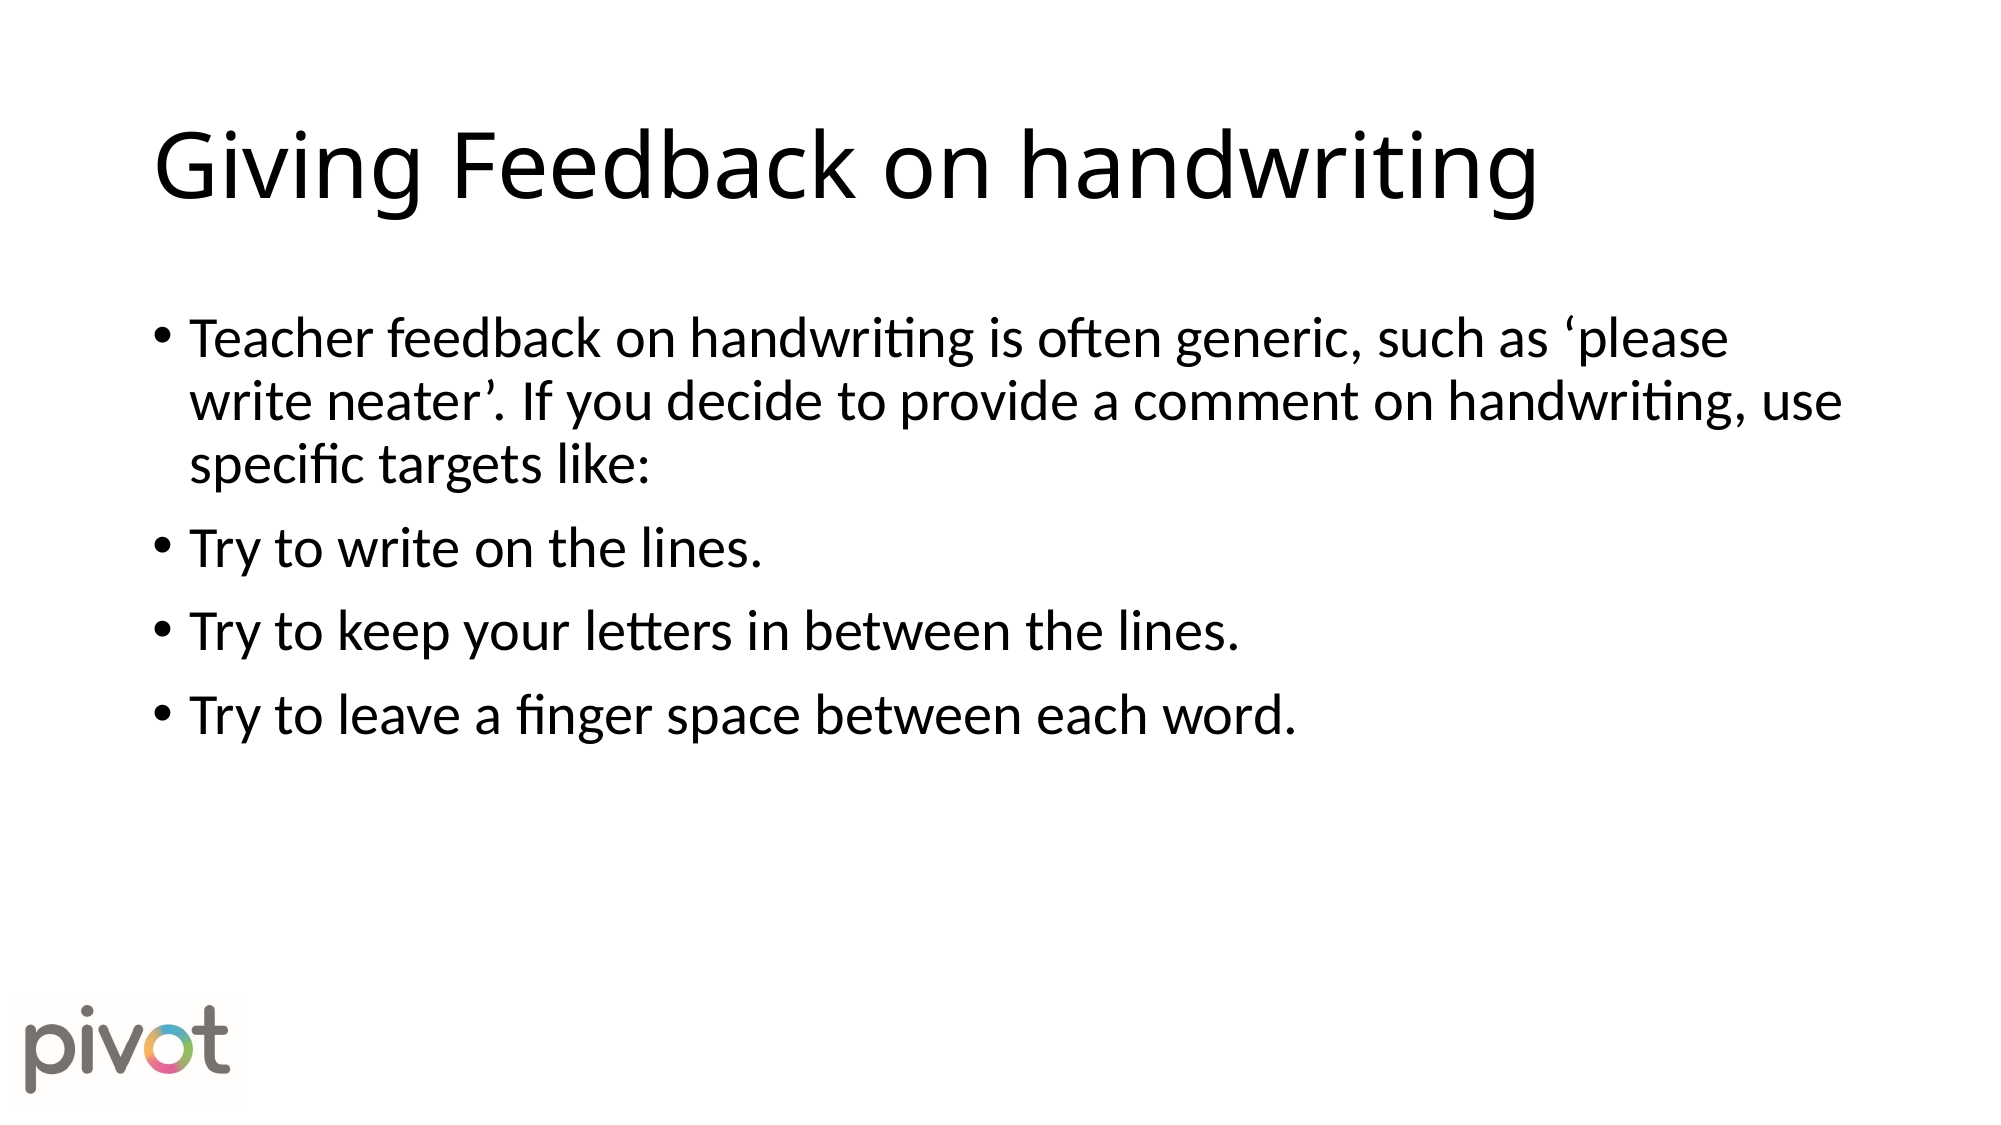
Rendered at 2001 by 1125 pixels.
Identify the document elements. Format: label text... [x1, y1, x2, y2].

picture [13, 993, 242, 1105]
list Teacher feedback on handwriting is often generic, such as ‘please write neater’. If you decide to provide a comment on handwriting, use specific targets like: Try to write on the lines. Try to keep your letters in between the lines. Try to leave a finger space between each word. [137, 299, 1863, 1014]
title Giving Feedback on handwriting [137, 59, 1863, 278]
